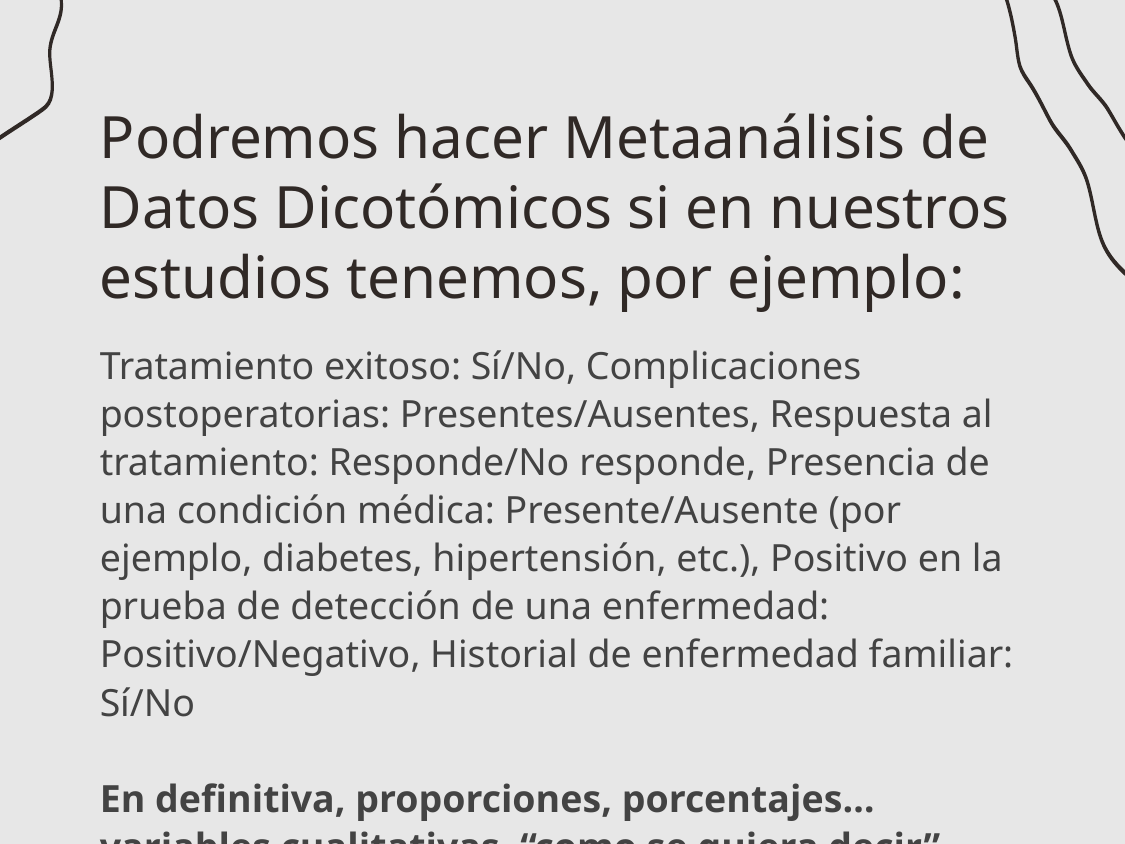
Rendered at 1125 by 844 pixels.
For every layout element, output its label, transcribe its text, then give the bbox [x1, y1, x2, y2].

list Tratamiento exitoso: Sí/No, Complicaciones postoperatorias: Presentes/Ausentes, Respuesta al tratamiento: Responde/No responde, Presencia de una condición médica: Presente/Ausente (por ejemplo, diabetes, hipertensión, etc.), Positivo en la prueba de detección de una enfermedad: Positivo/Negativo, Historial de enfermedad familiar: Sí/No En definitiva, proporciones, porcentajes…variables cualitativas, “como se quiera decir”. [88, 282, 1037, 676]
title Podremos hacer Metaanálisis de Datos Dicotómicos si en nuestros estudios tenemos, por ejemplo: [88, 169, 1113, 240]
